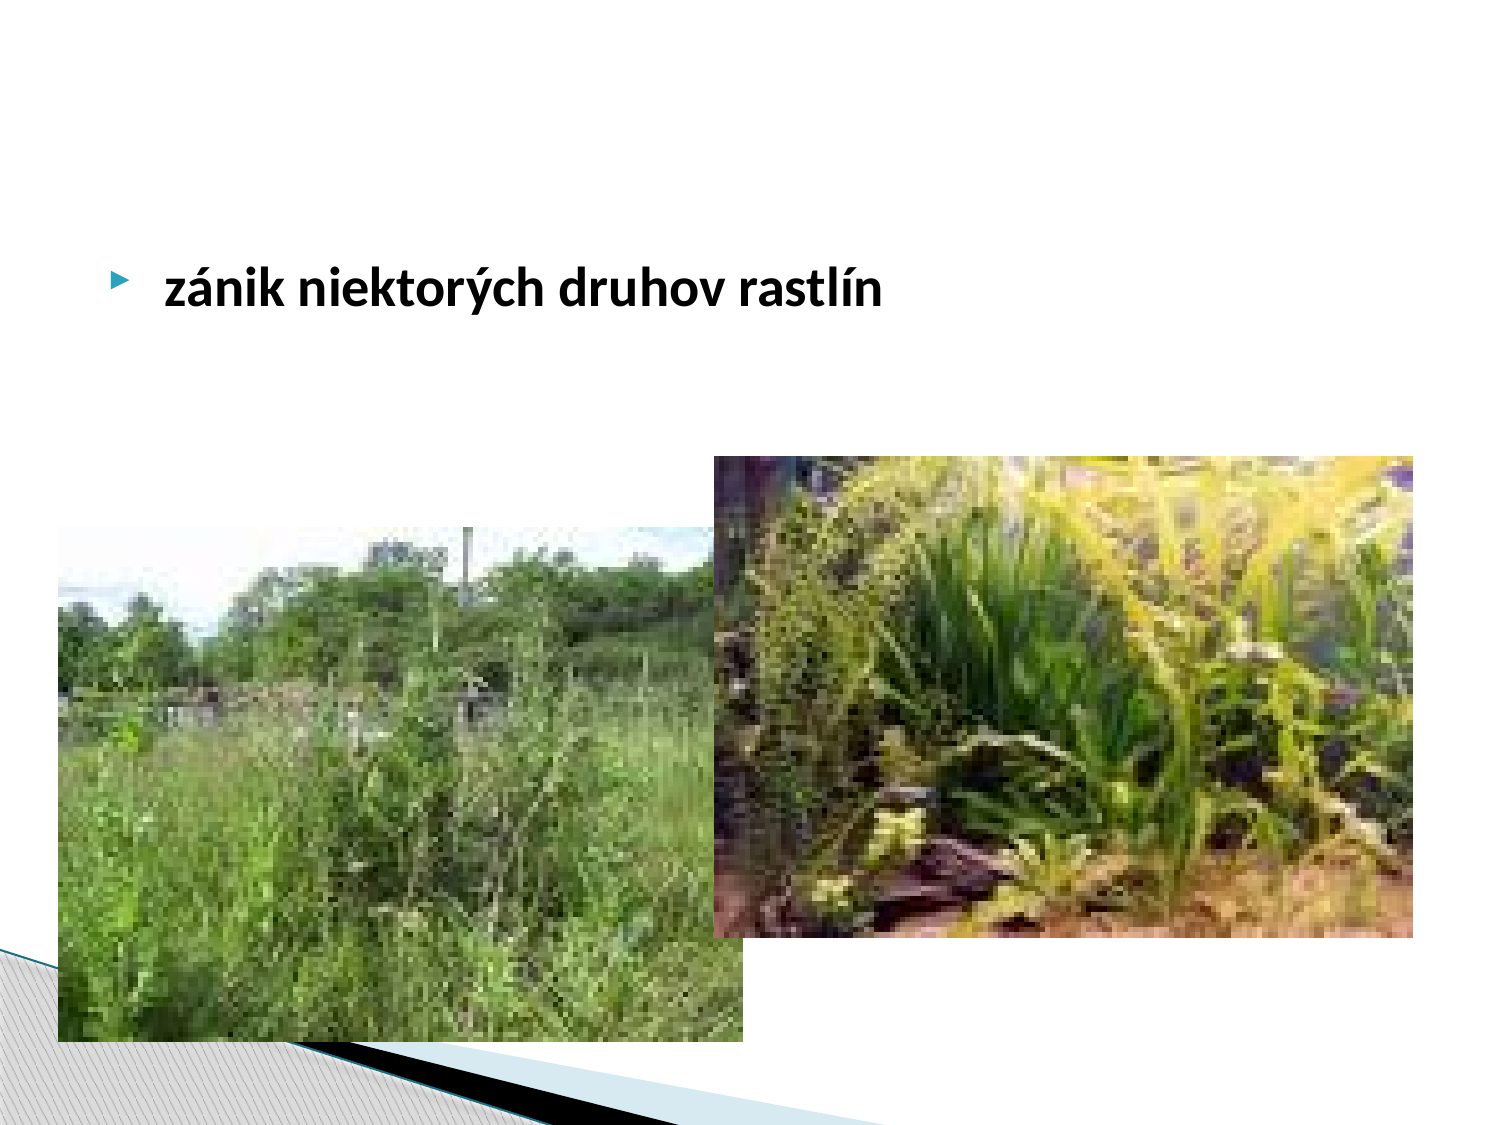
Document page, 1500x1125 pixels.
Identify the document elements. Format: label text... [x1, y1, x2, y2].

list zánik niektorých druhov rastlín [75, 243, 1425, 986]
picture [58, 456, 1413, 1042]
